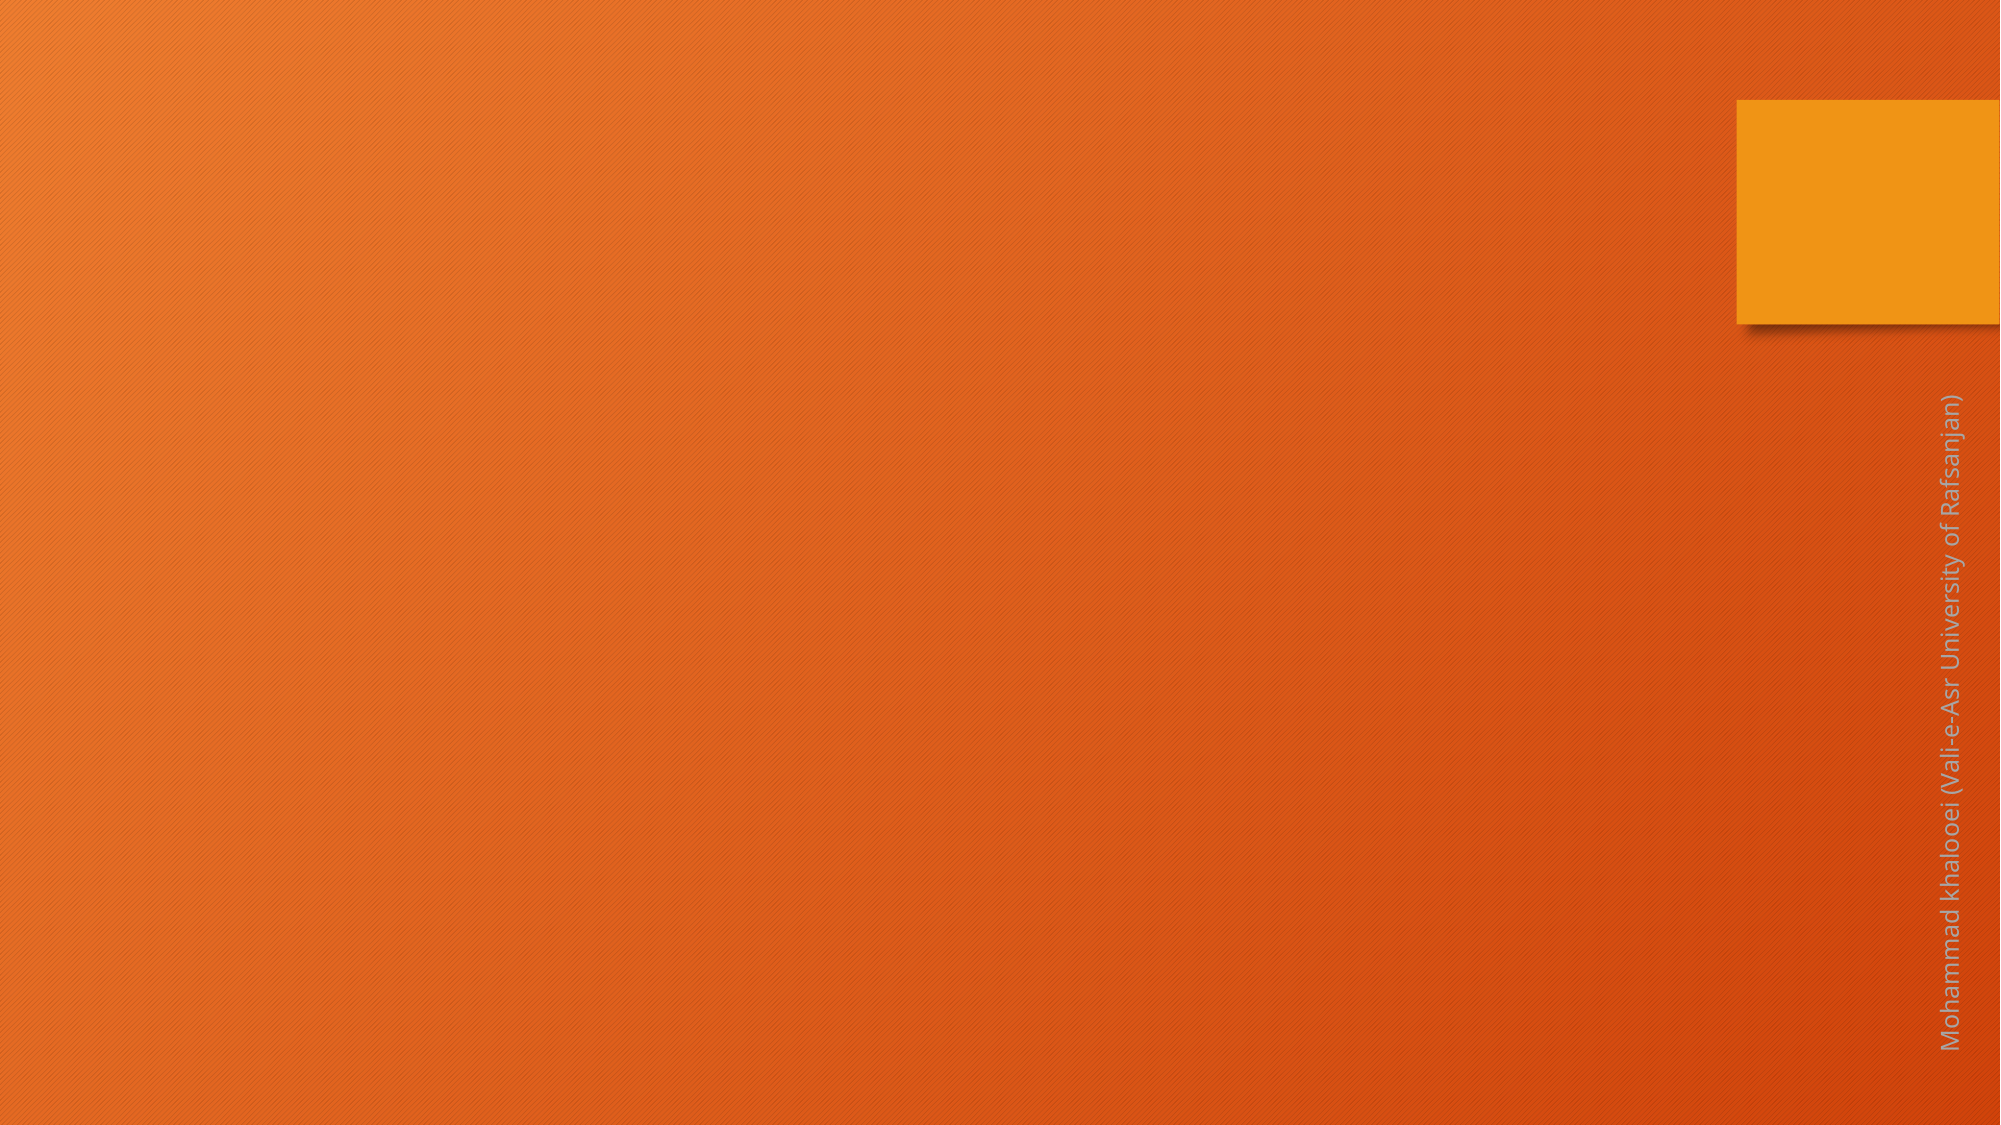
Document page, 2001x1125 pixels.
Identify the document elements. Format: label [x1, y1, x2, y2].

picture [1736, 325, 2000, 347]
